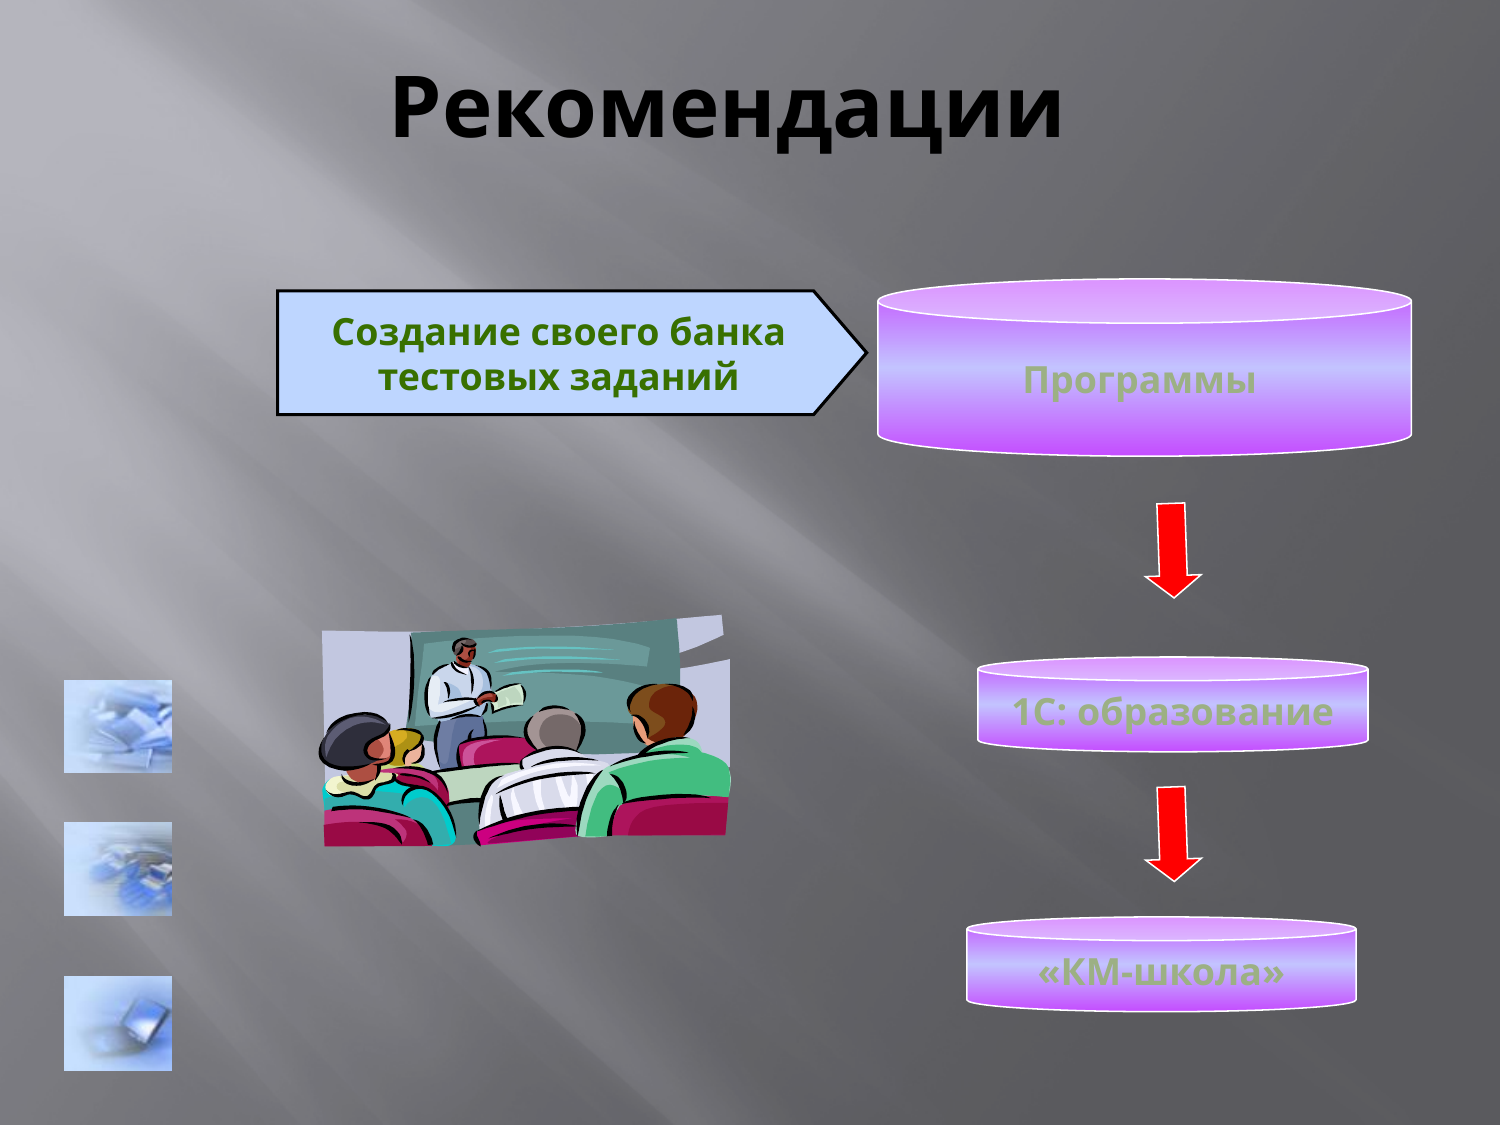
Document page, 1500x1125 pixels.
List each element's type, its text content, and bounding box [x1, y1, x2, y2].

picture [64, 976, 172, 1071]
title Рекомендации [0, 0, 1500, 206]
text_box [277, 278, 1412, 1012]
picture [64, 822, 172, 916]
picture [64, 680, 172, 773]
